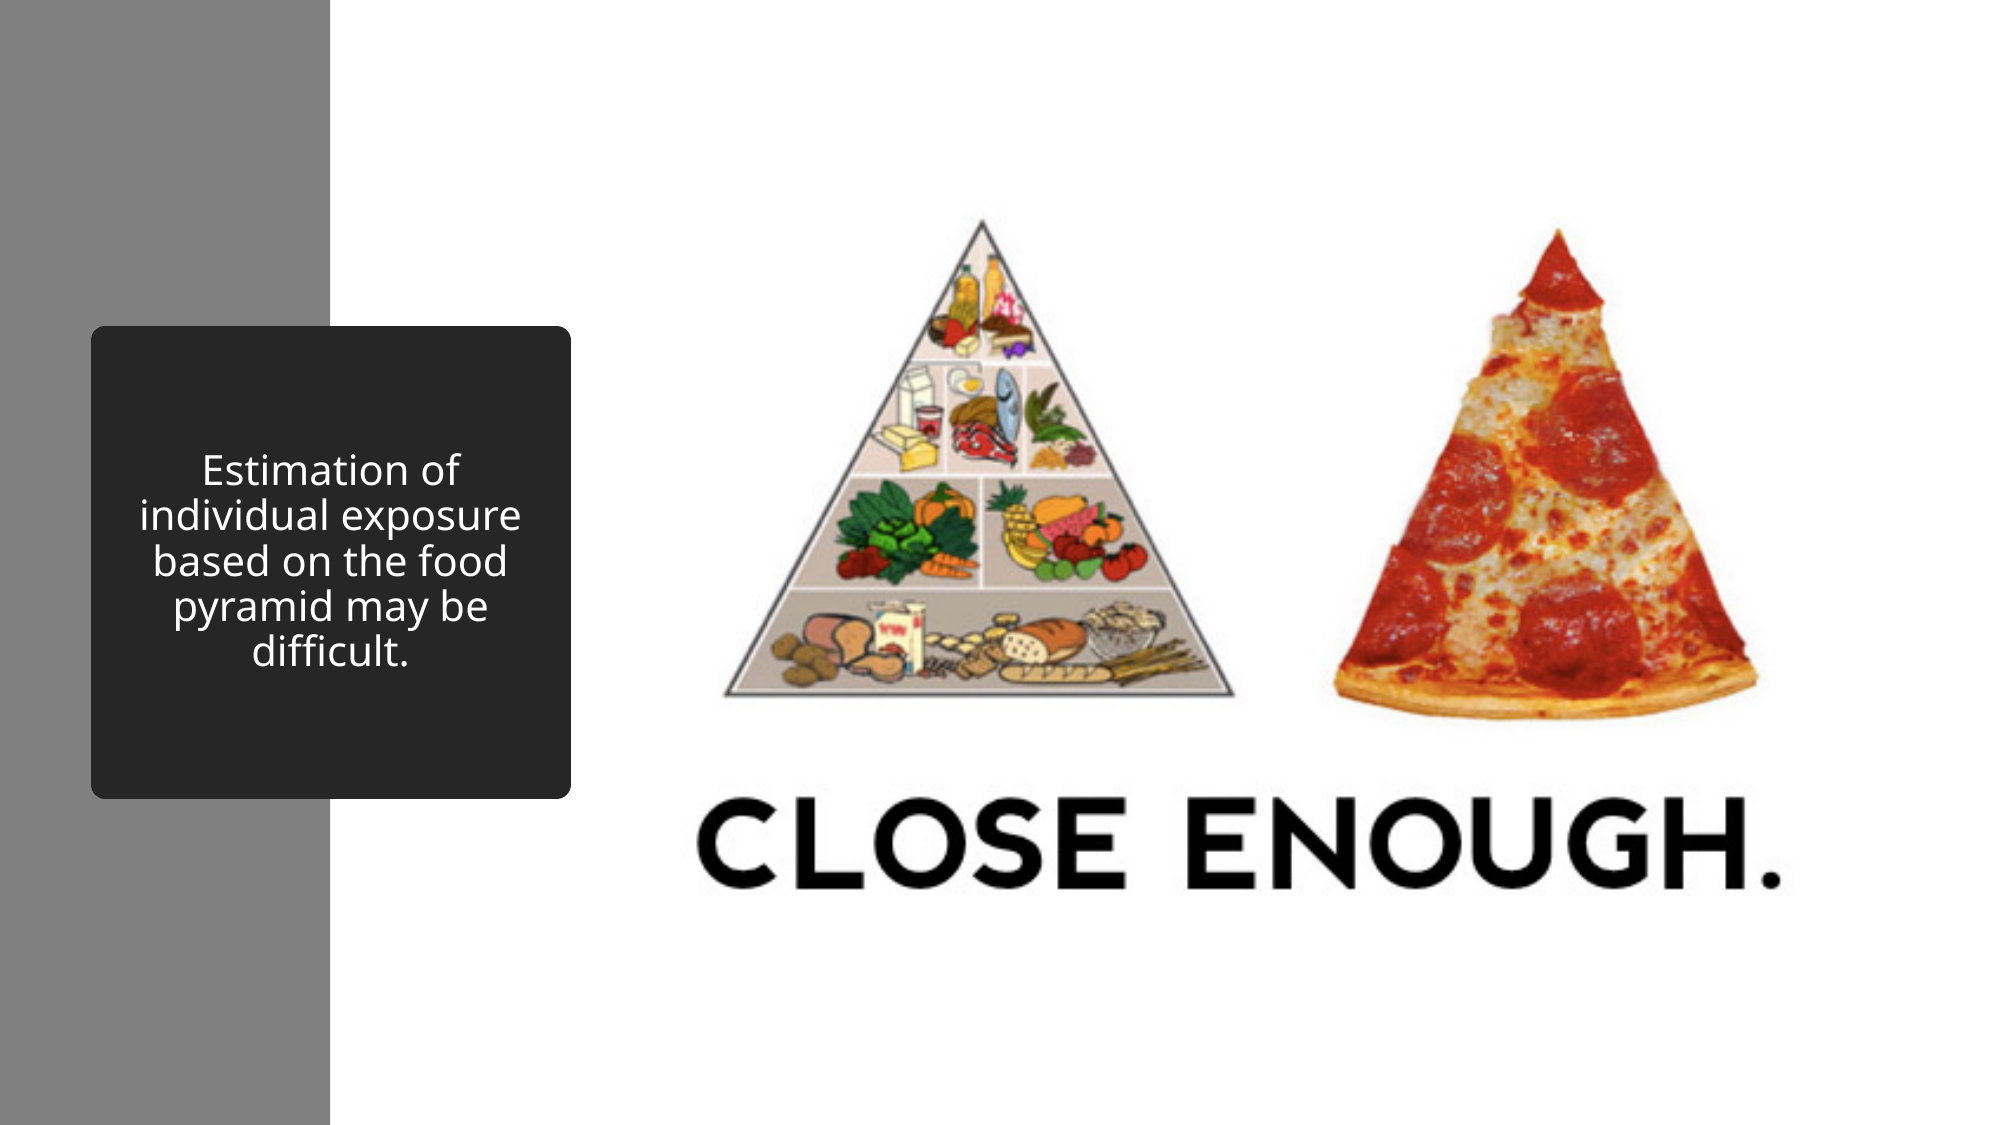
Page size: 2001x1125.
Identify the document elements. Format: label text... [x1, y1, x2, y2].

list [662, 199, 1842, 925]
text_box [0, 0, 331, 1125]
title Estimation of individual exposure based on the food pyramid may be difficult. [105, 340, 557, 785]
